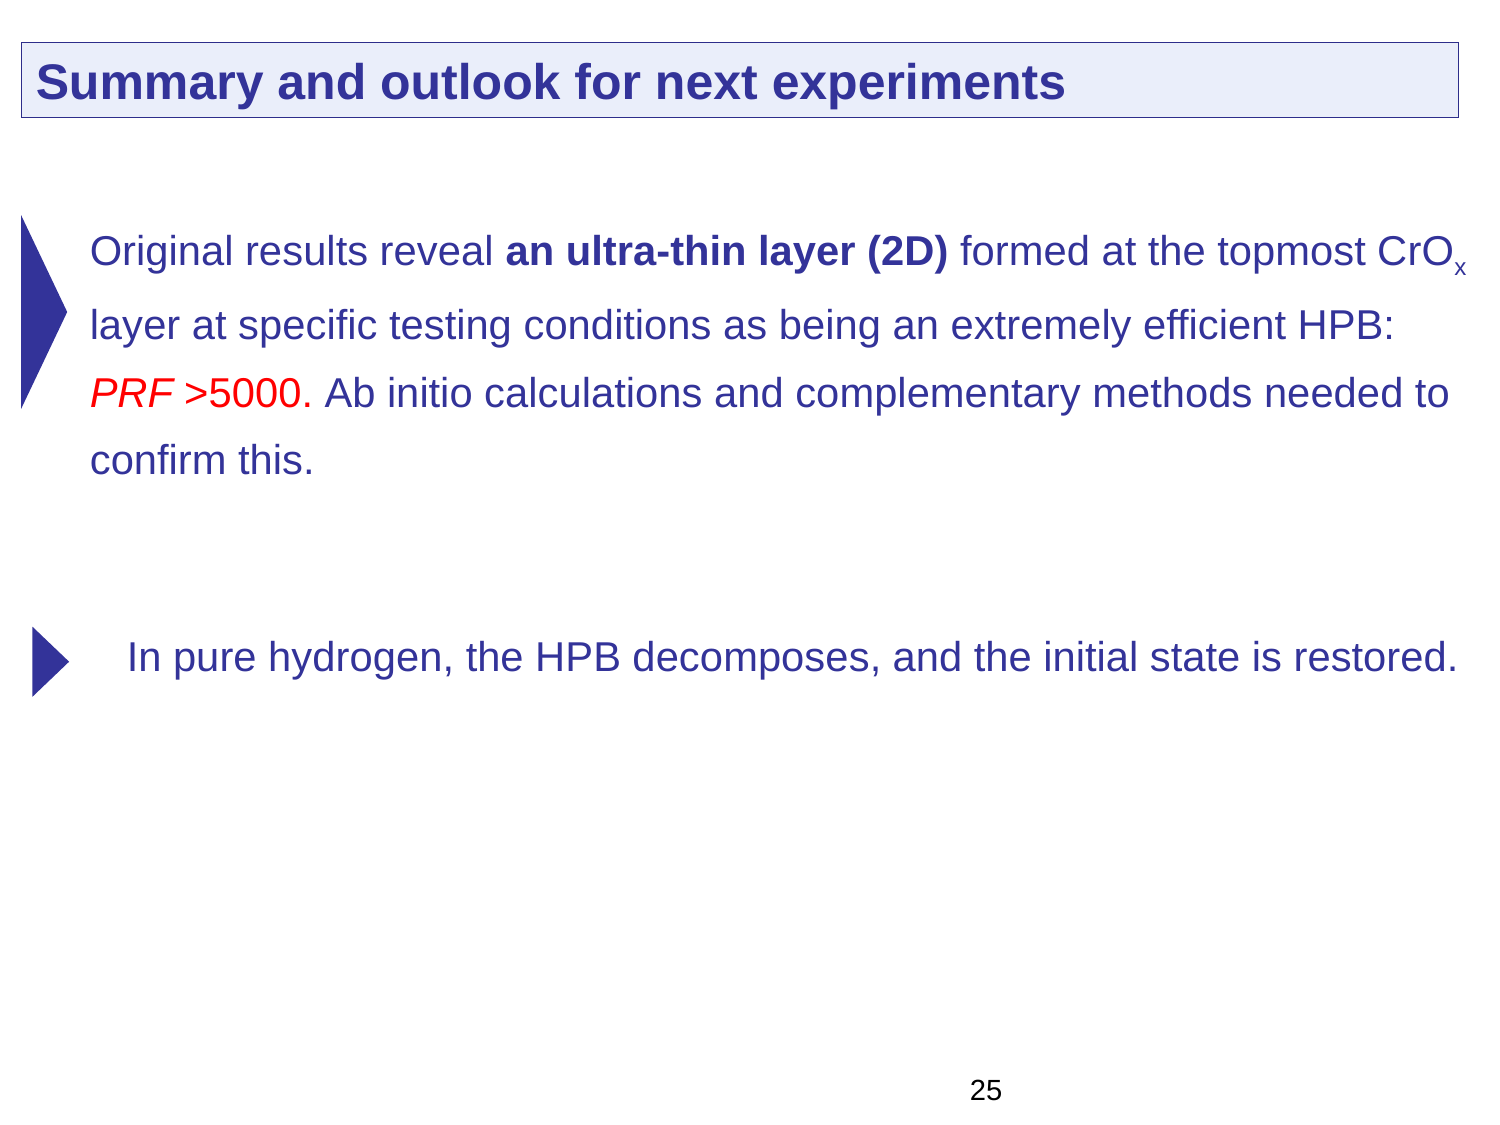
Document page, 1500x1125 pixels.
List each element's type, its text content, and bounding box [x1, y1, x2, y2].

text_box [20, 196, 1491, 528]
slide_number 25 [926, 1063, 1018, 1125]
text_box Summary and outlook for next experiments [21, 42, 1459, 118]
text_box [32, 604, 1500, 697]
